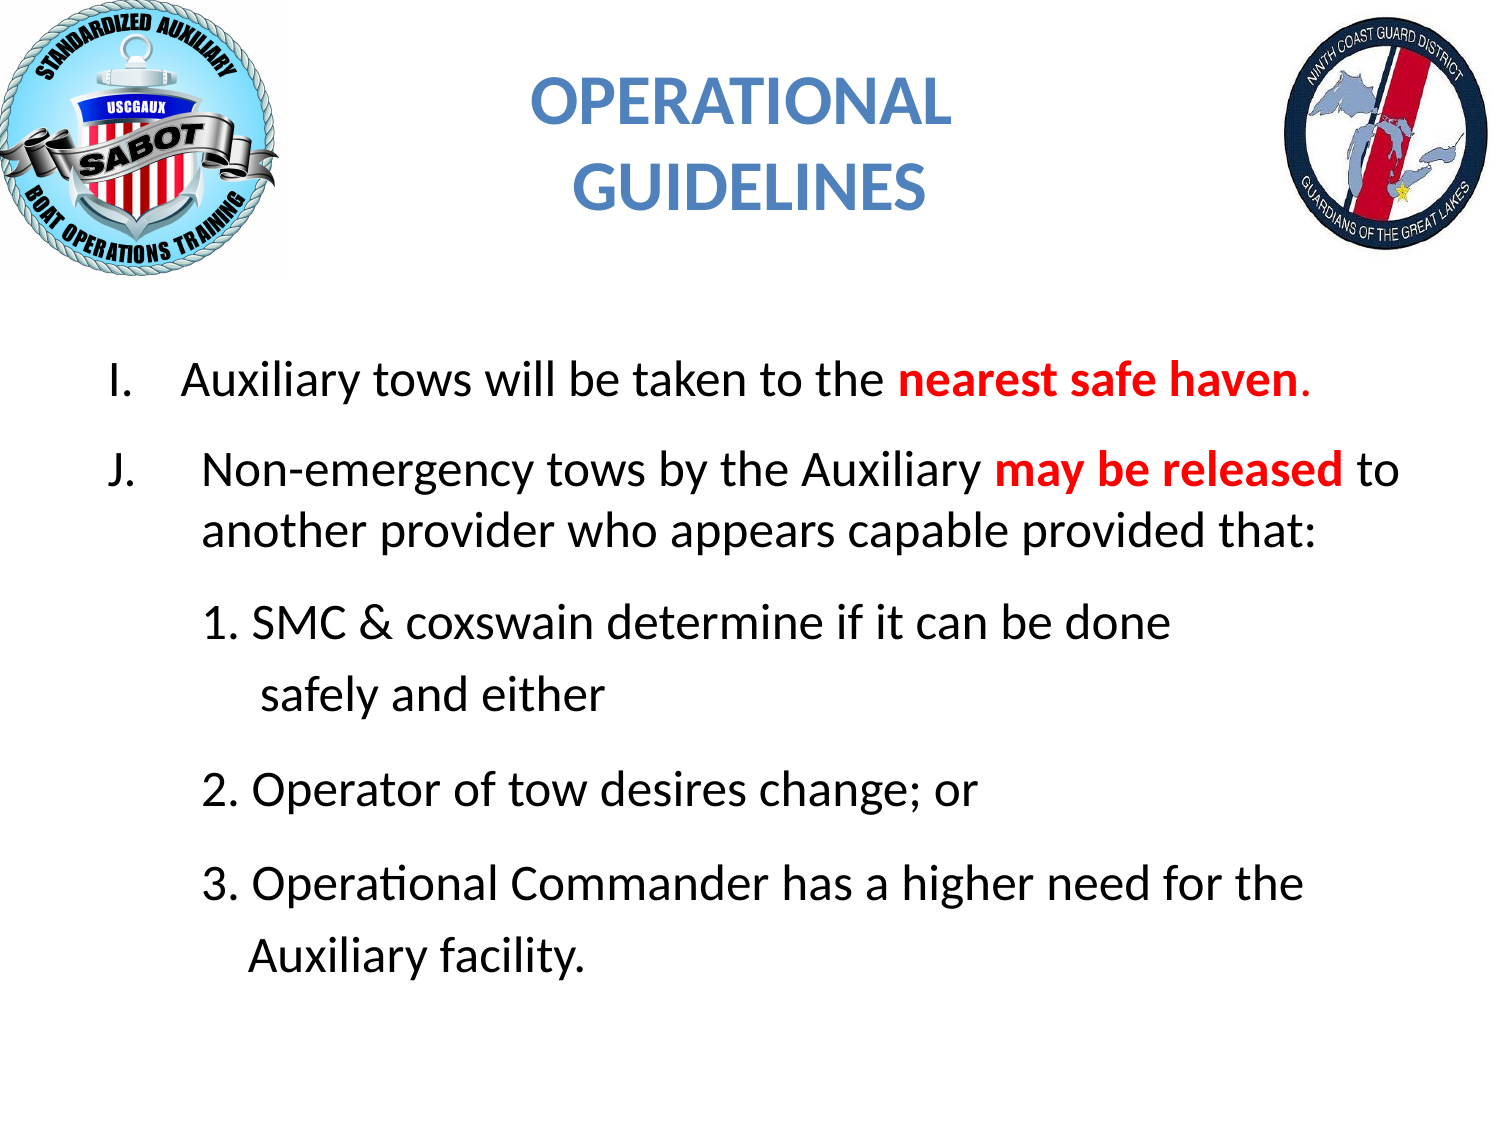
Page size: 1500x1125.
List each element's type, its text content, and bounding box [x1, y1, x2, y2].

list I. Auxiliary tows will be taken to the nearest safe haven. Non-emergency tows by the Auxiliary may be released to another provider who appears capable provided that: 1. SMC & coxswain determine if it can be done safely and either 2. Operator of tow desires change; or 3. Operational Commander has a higher need for the Auxiliary facility. [75, 337, 1425, 1005]
picture [1274, 0, 1500, 271]
title OPERATIONAL GUIDELINES [291, 45, 1269, 233]
picture [0, 0, 288, 276]
